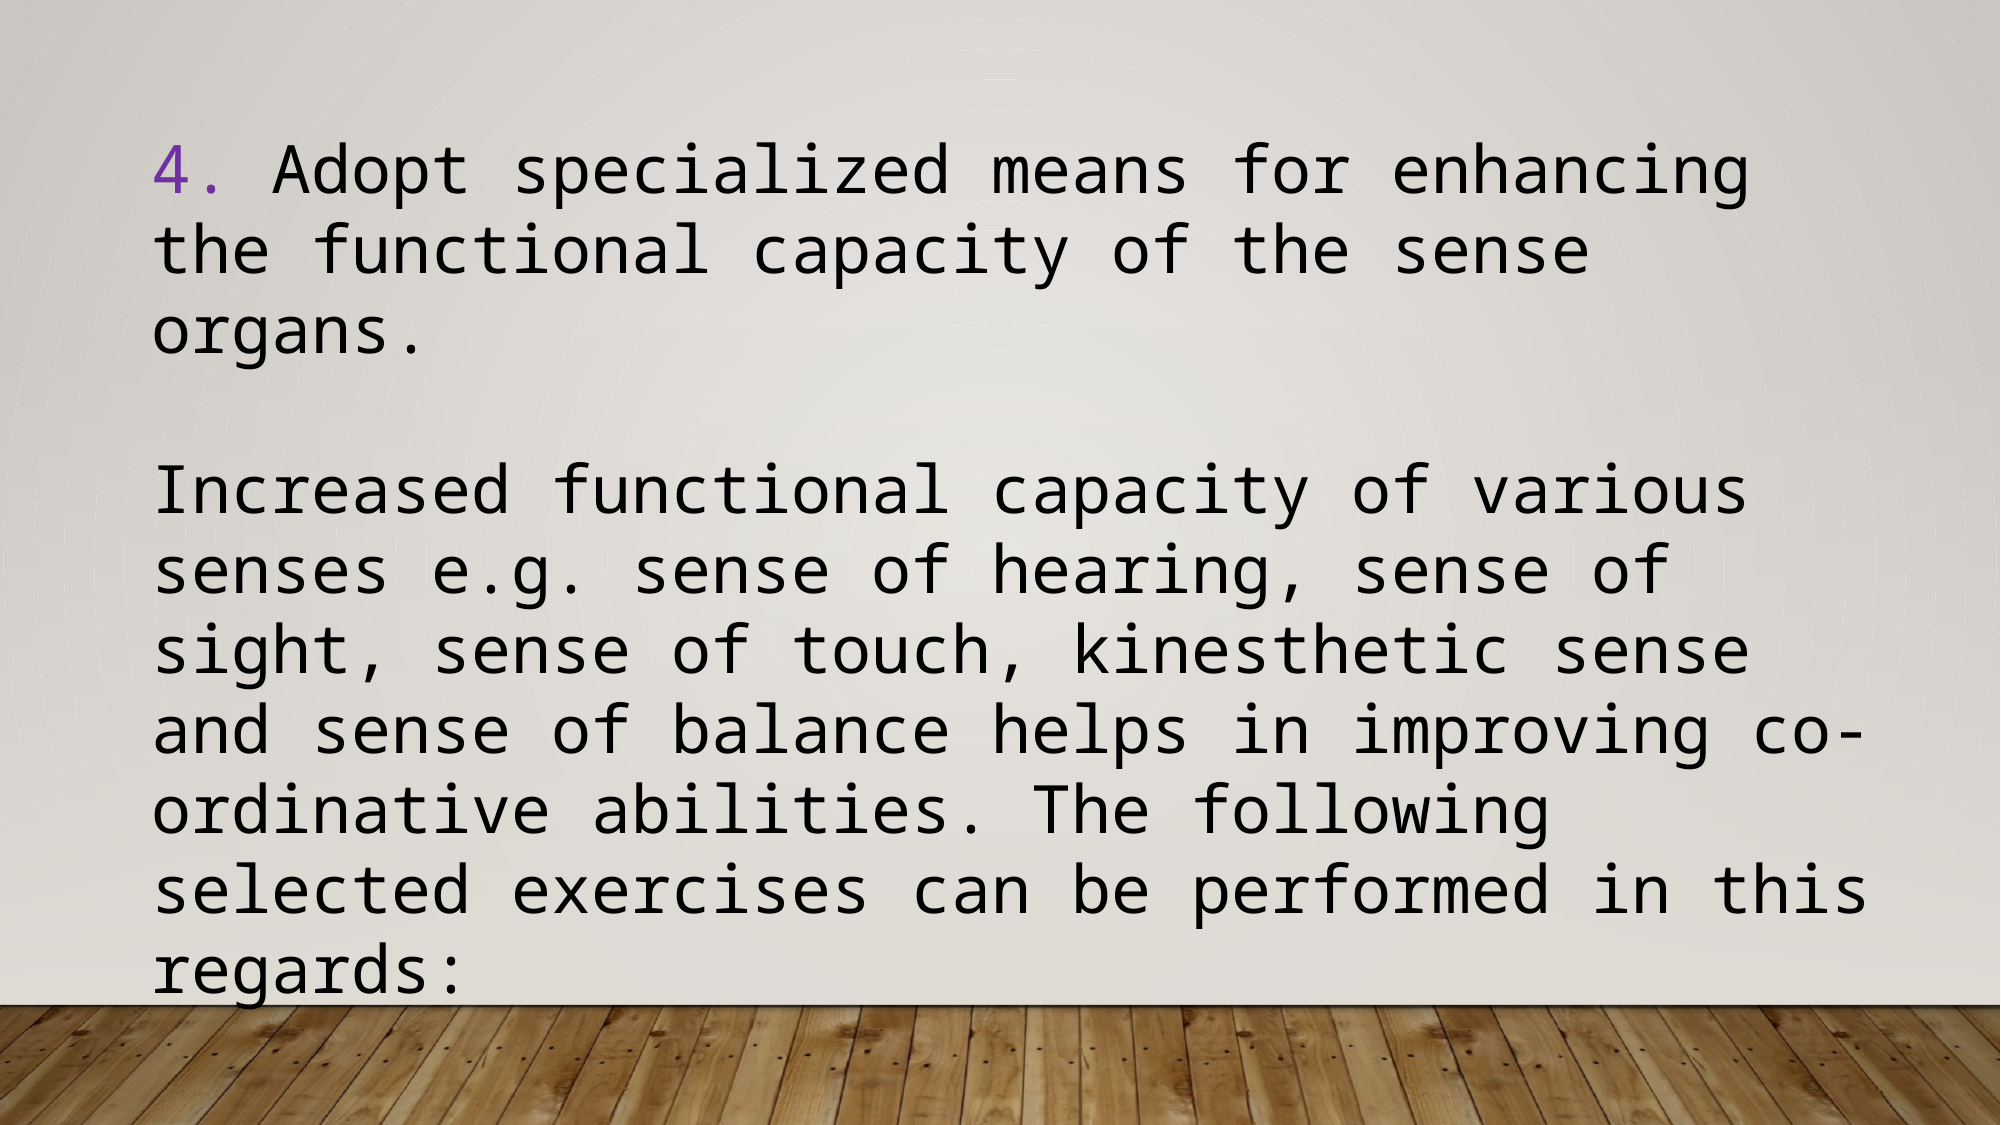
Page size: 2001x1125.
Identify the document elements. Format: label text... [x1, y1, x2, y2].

picture [0, 1005, 2000, 1125]
text_box 4. Adopt specialized means for enhancing the functional capacity of the sense organs. Increased functional capacity of various senses e.g. sense of hearing, sense of sight, sense of touch, kinesthetic sense and sense of balance helps in improving co-ordinative abilities. The following selected exercises can be performed in this regards: [136, 119, 1903, 1015]
